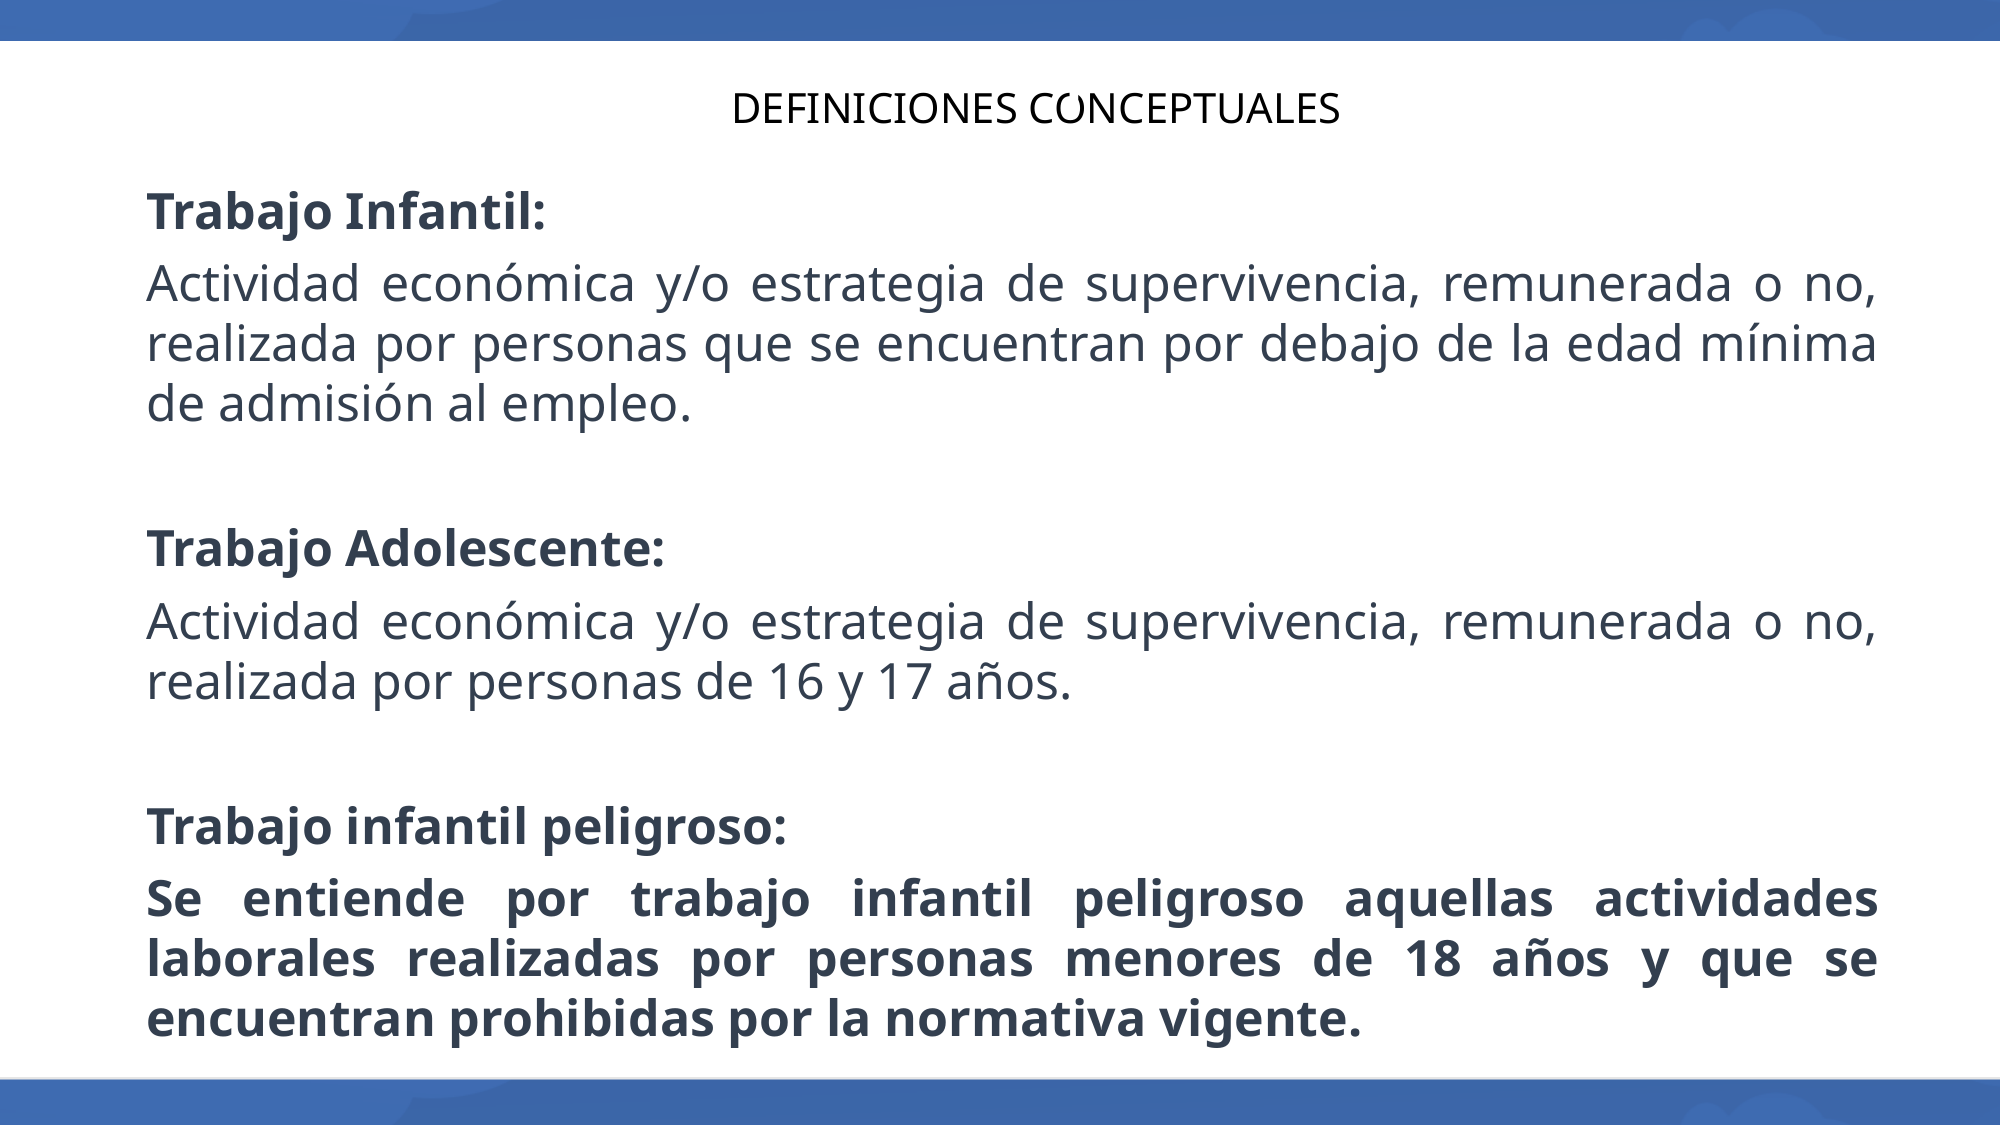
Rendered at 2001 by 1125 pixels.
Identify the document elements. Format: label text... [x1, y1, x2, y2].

text_box Monitoreo del Plan Nacional para la Prevención y Erradicación del Trabajo DEFINICIONES CONCEPTUALES [0, 110, 1368, 140]
picture [0, 1077, 2000, 1125]
text_box Definición conceptual [0, 41, 1847, 110]
text_box Trabajo Infantil: Actividad económica y/o estrategia de supervivencia, remunerada o no, realizada por personas que se encuentran por debajo de la edad mínima de admisión al empleo. Trabajo Adolescente: Actividad económica y/o estrategia de supervivencia, remunerada o no, realizada por personas de 16 y 17 años. Trabajo infantil peligroso: Se entiende por trabajo infantil peligroso aquellas actividades laborales realizadas por personas menores de 18 años y que se encuentran prohibidas por la normativa vigente. Plan Nacional CONAETI. [131, 171, 1895, 1077]
picture [0, 0, 2000, 41]
